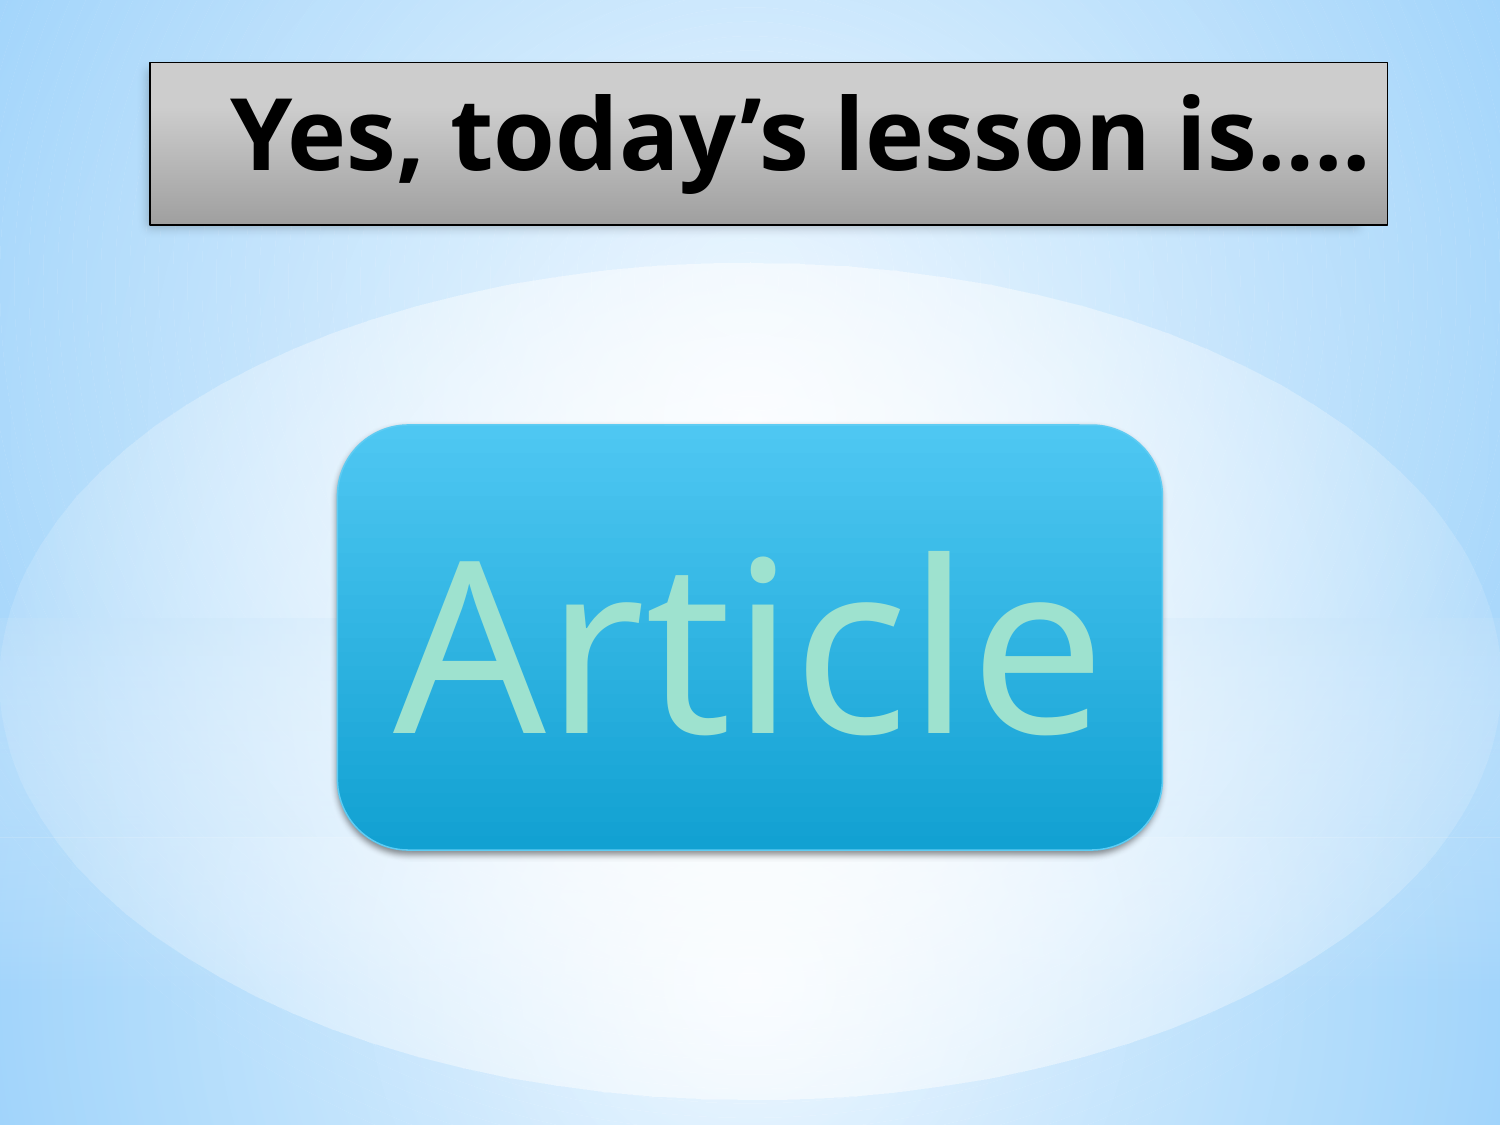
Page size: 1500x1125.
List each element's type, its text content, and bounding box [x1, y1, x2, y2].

title Yes, today’s lesson is…. [149, 62, 1388, 226]
text_box Article [336, 424, 1164, 851]
